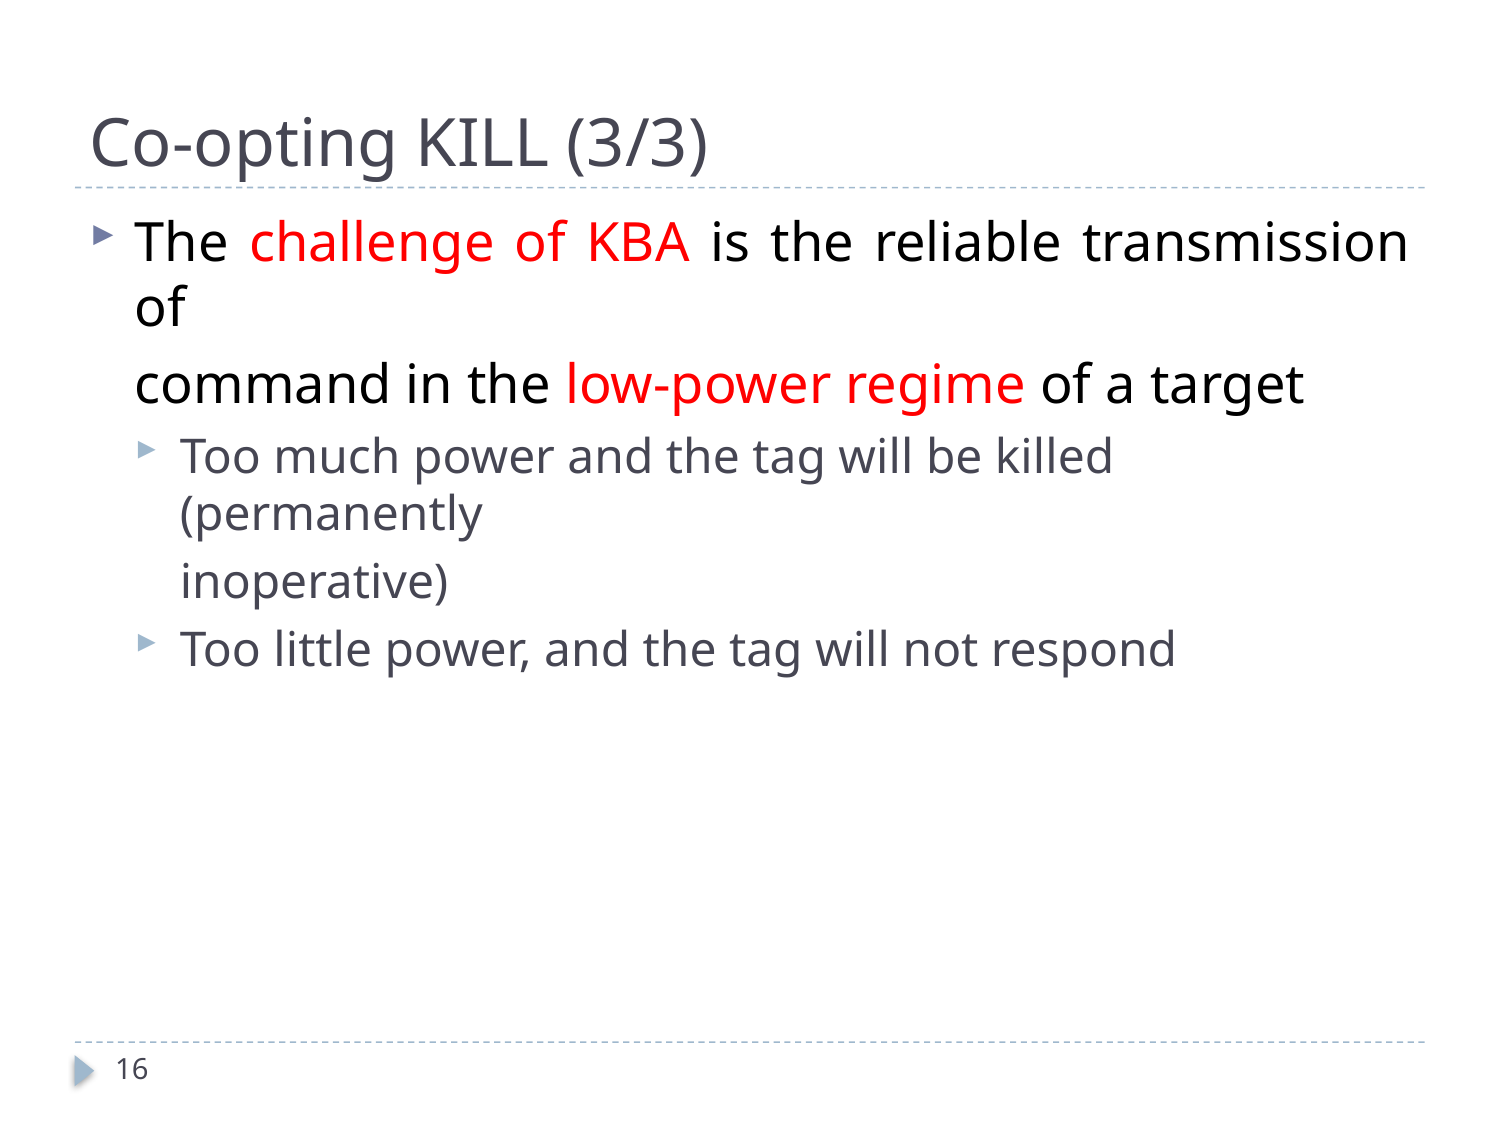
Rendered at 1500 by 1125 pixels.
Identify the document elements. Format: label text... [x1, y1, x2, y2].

slide_number 16 [100, 1042, 426, 1103]
list The challenge of KBA is the reliable transmission of command in the low-power regime of a target Too much power and the tag will be killed (permanently inoperative) Too little power, and the tag will not respond [75, 200, 1425, 1010]
title Co-opting KILL (3/3) [75, 24, 1425, 188]
